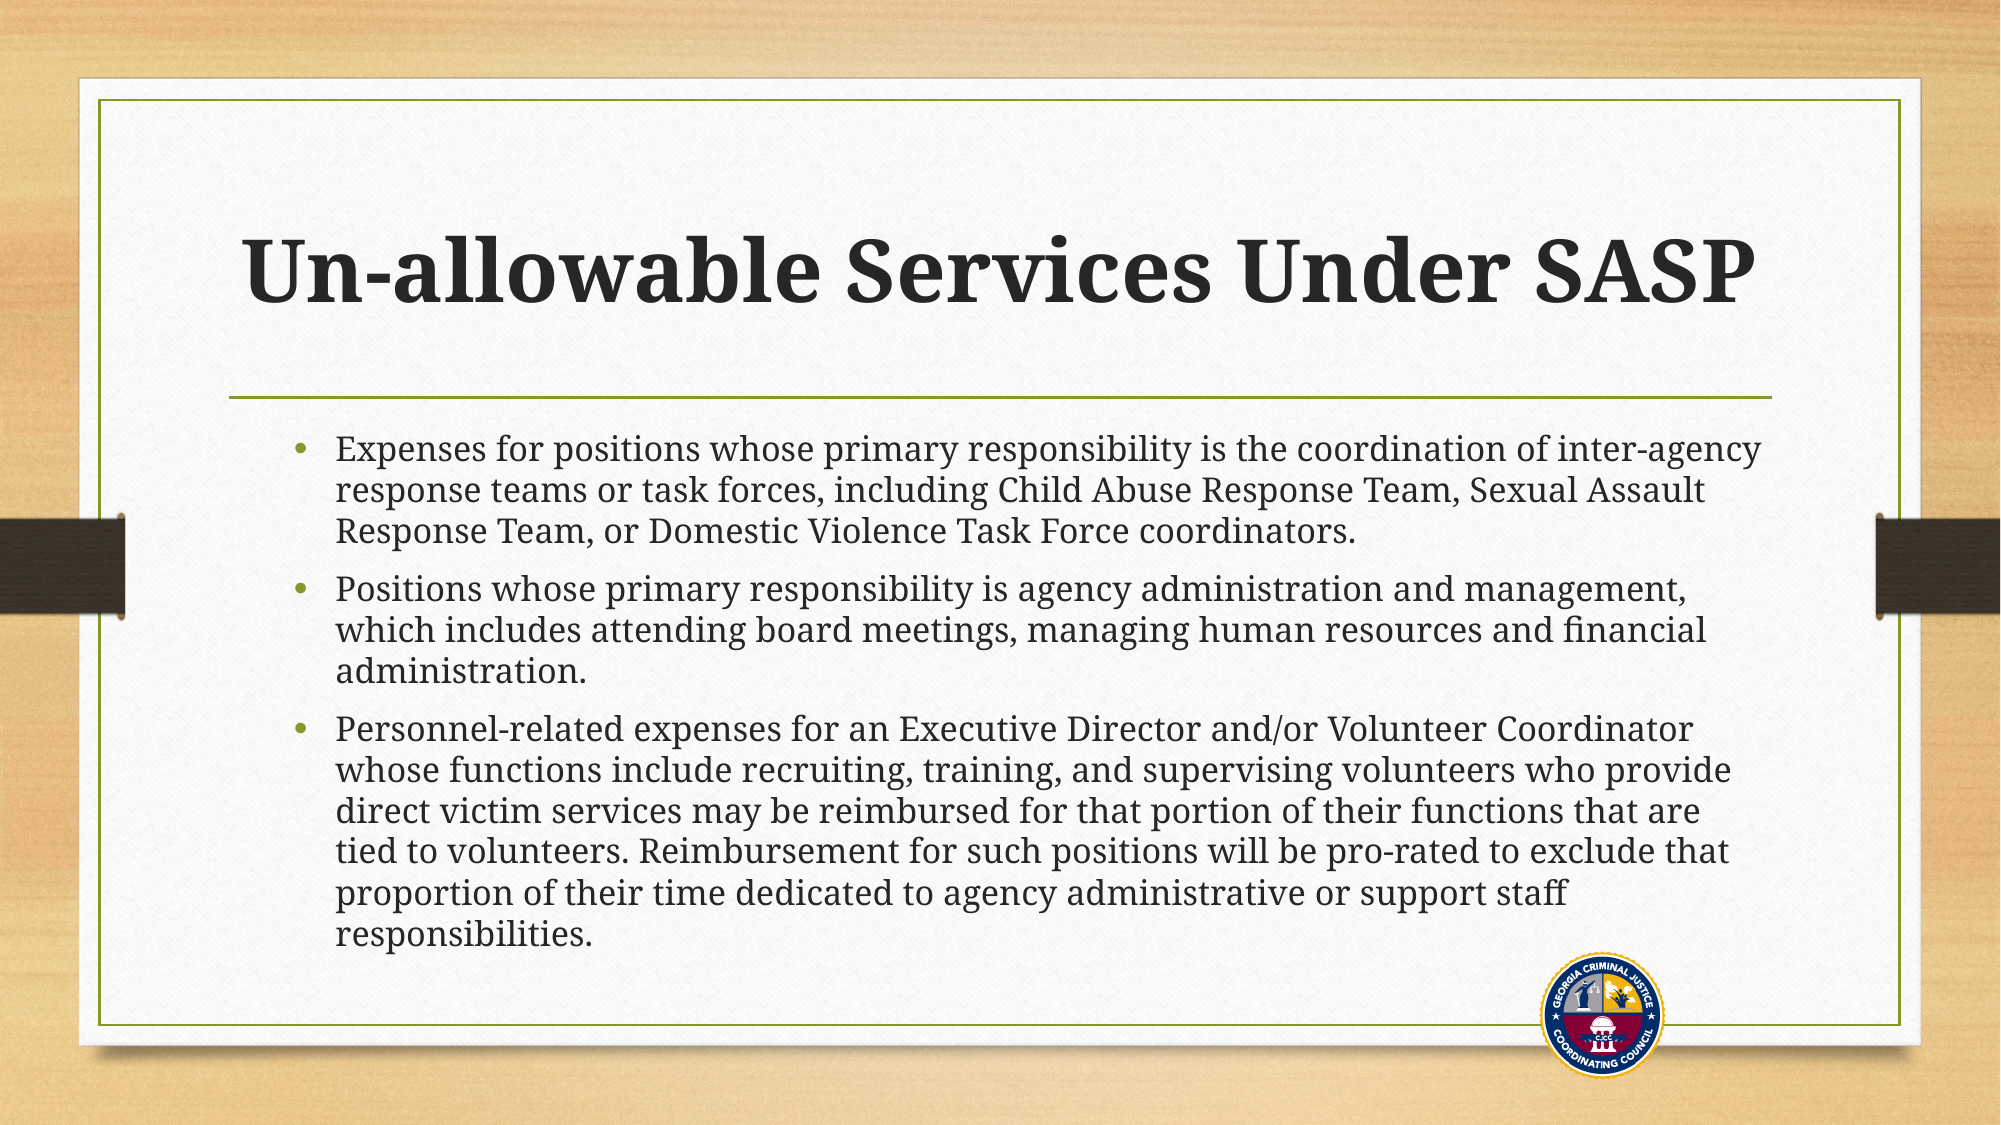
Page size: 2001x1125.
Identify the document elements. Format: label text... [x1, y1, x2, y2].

list Expenses for positions whose primary responsibility is the coordination of inter-agency response teams or task forces, including Child Abuse Response Team, Sexual Assault Response Team, or Domestic Violence Task Force coordinators. Positions whose primary responsibility is agency administration and management, which includes attending board meetings, managing human resources and financial administration. Personnel-related expenses for an Executive Director and/or Volunteer Coordinator whose functions include recruiting, training, and supervising volunteers who provide direct victim services may be reimbursed for that portion of their functions that are tied to volunteers. Reimbursement for such positions will be pro-rated to exclude that proportion of their time dedicated to agency administrative or support staff responsibilities. [212, 419, 1788, 964]
picture [0, 0, 2001, 1125]
title Un-allowable Services Under SASP [212, 161, 1788, 375]
